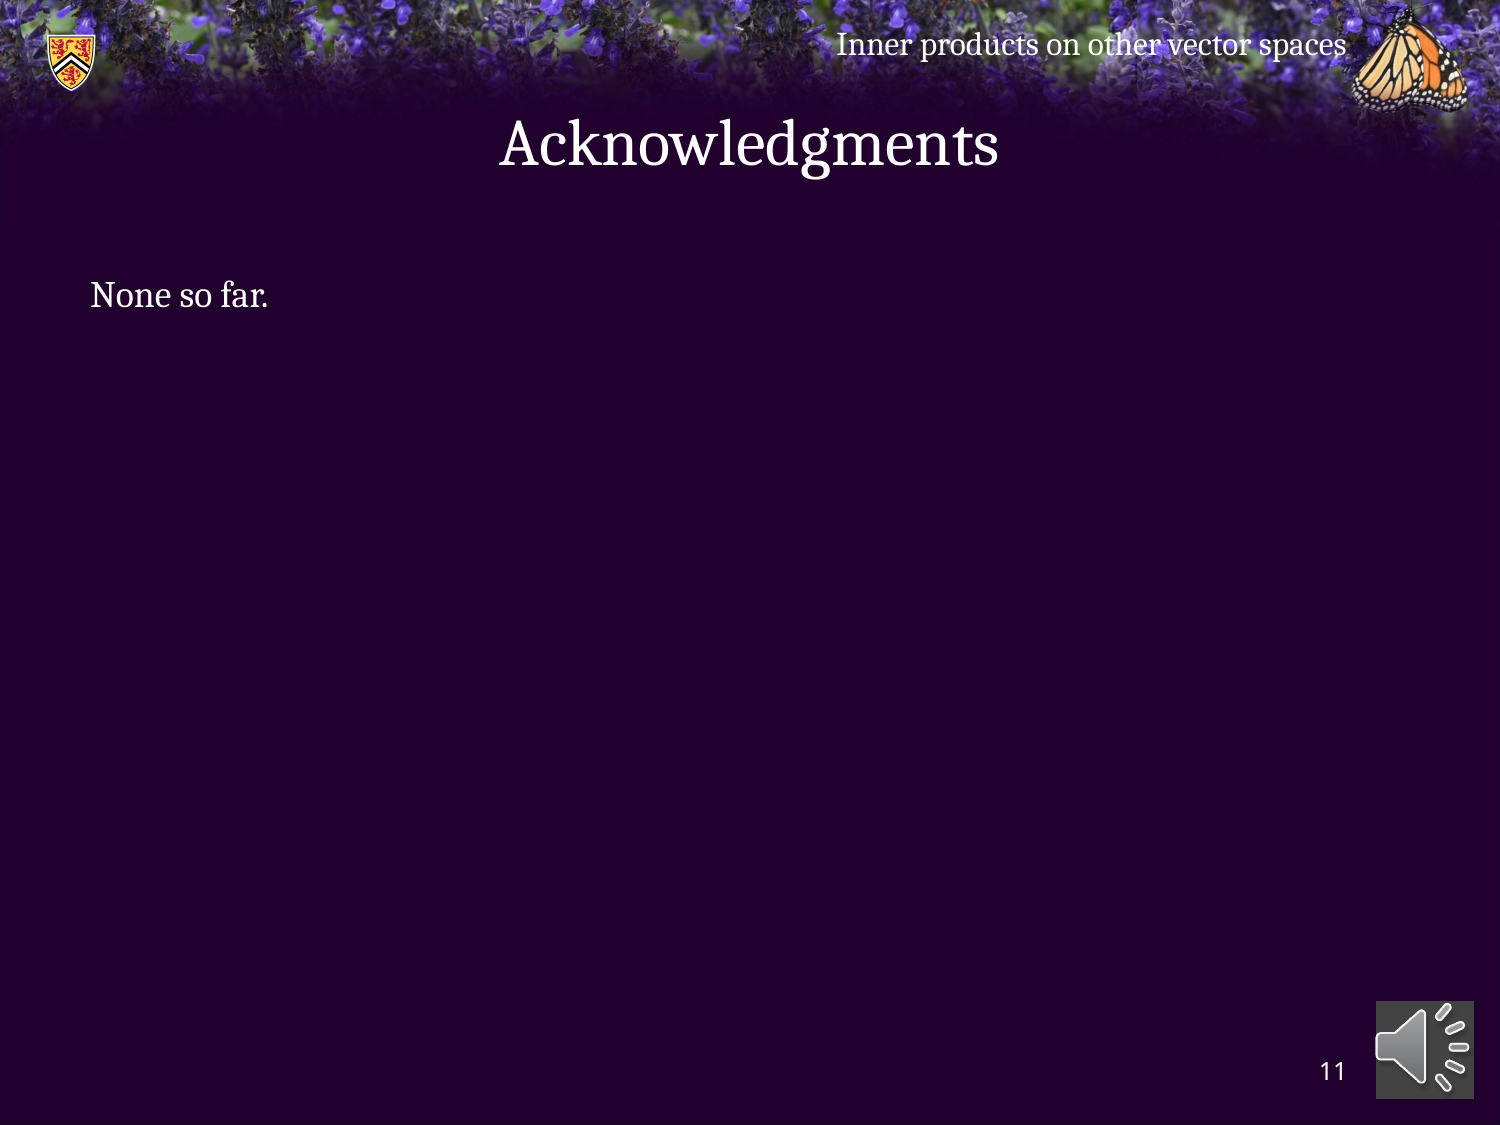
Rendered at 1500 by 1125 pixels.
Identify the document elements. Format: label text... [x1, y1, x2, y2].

slide_number 11 [1187, 1042, 1363, 1103]
title Acknowledgments [75, 45, 1425, 233]
list None so far. [75, 262, 1425, 1005]
picture [0, 0, 1500, 1125]
footer Inner products on other vector spaces [575, 12, 1363, 73]
